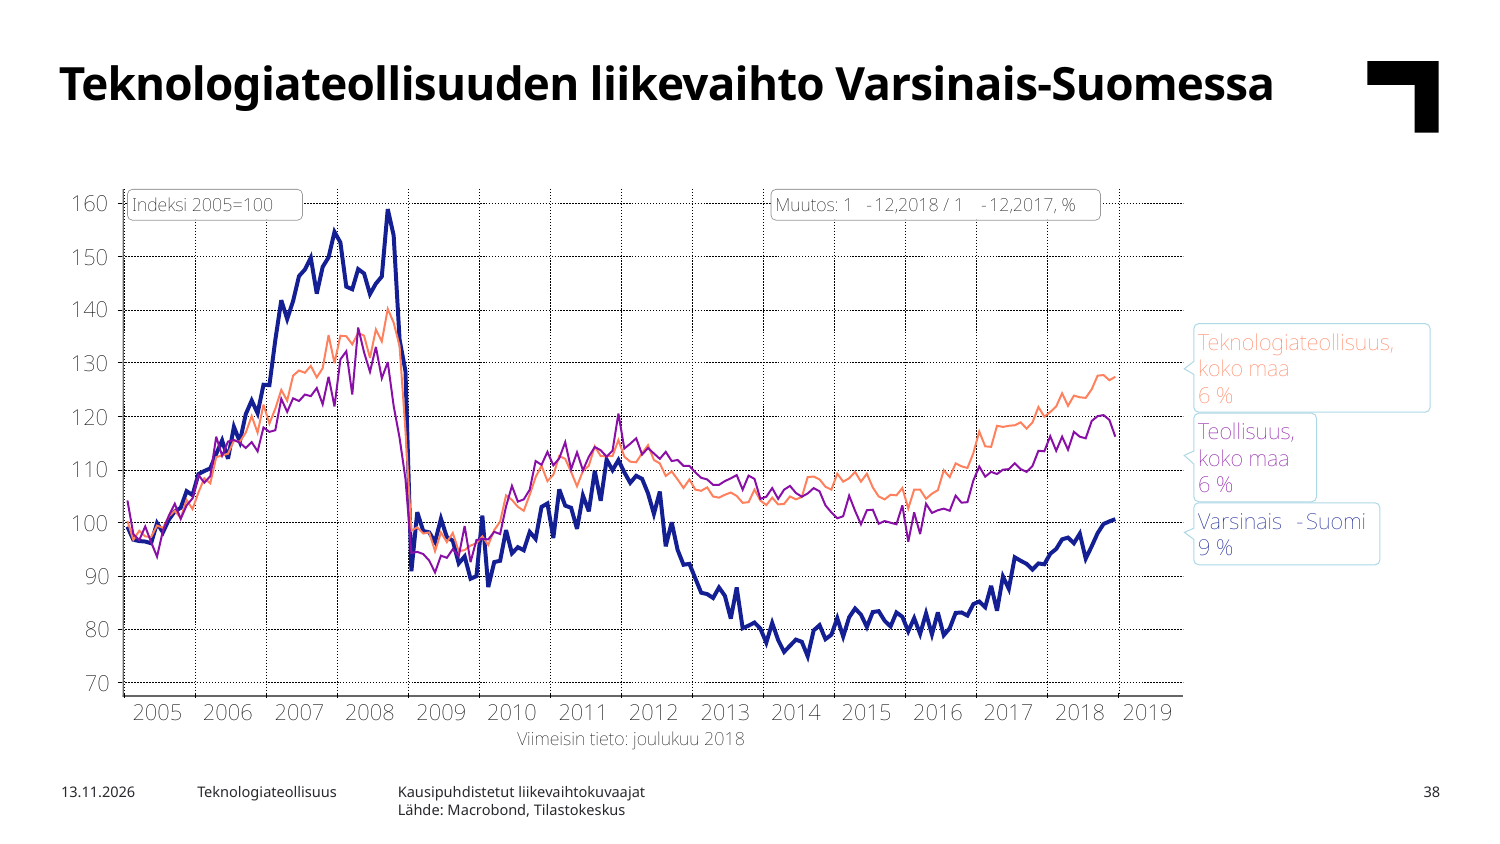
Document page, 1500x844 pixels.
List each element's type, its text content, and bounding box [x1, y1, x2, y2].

list Teknologiateollisuuden liikevaihto Varsinais-Suomessa [41, 46, 1353, 153]
footer Teknologiateollisuus [182, 775, 382, 803]
slide_number 38 [1313, 775, 1456, 803]
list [62, 180, 1439, 763]
list Kausipuhdistetut liikevaihtokuvaajat Lähde: Macrobond, Tilastokeskus [382, 775, 871, 803]
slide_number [46, 775, 182, 803]
